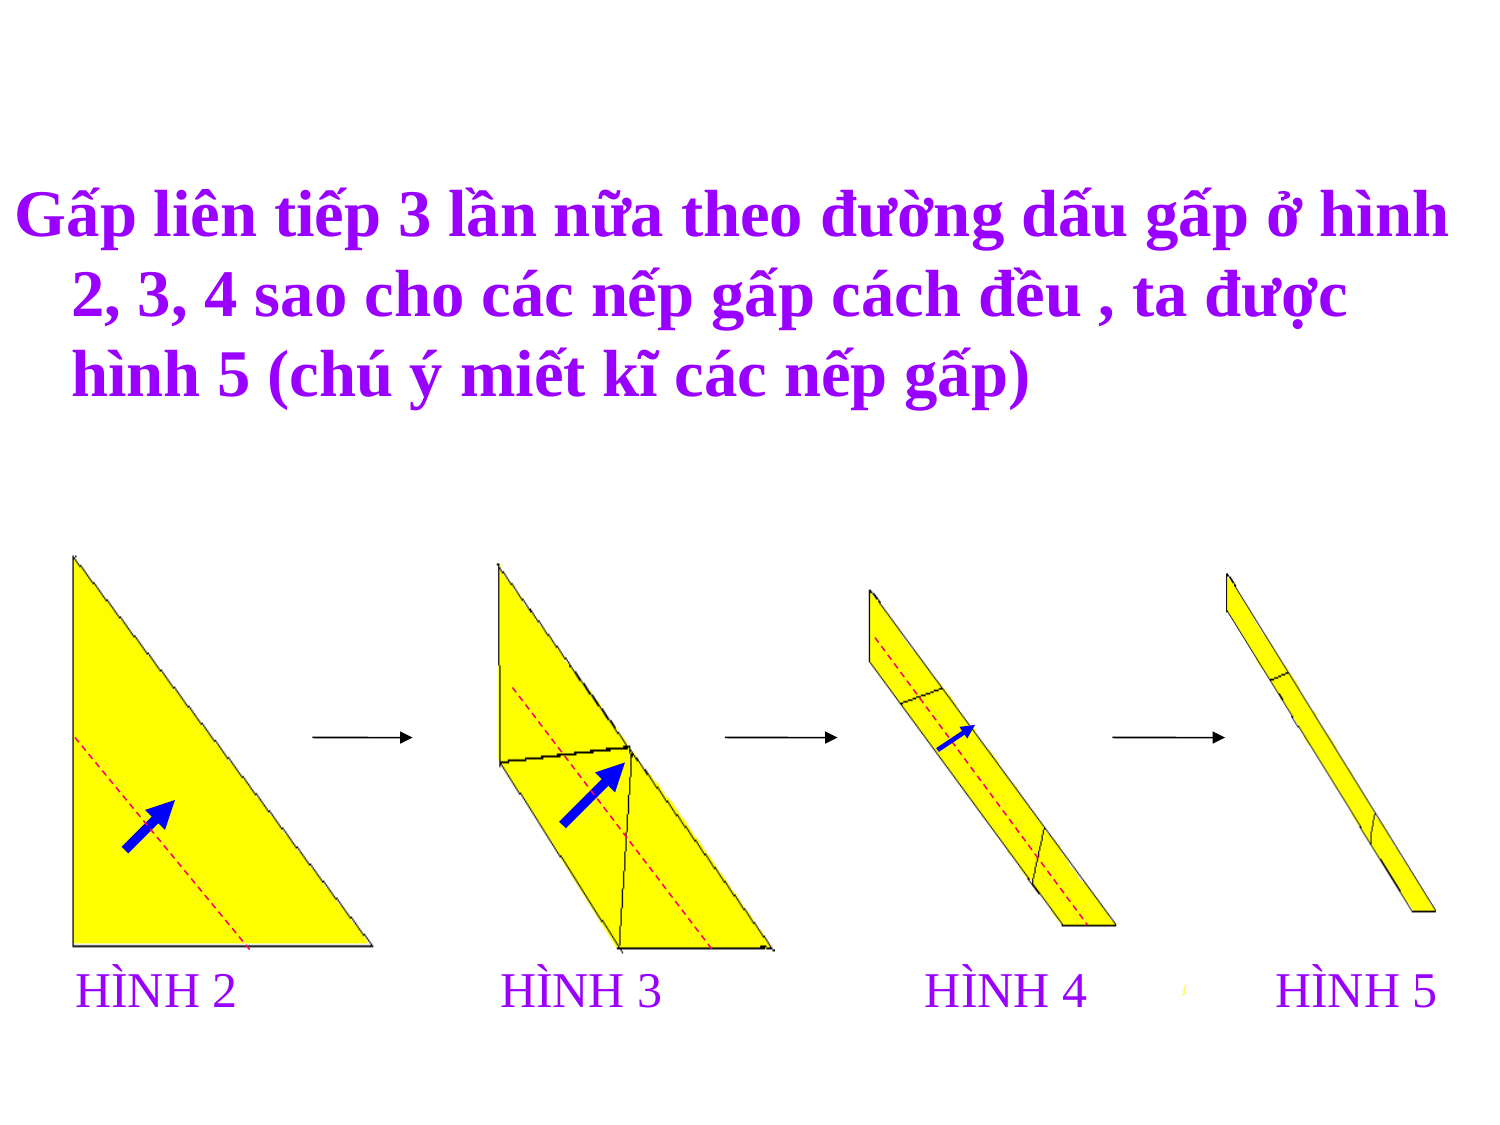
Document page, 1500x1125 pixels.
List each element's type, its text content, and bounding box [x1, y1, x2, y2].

picture [0, 537, 388, 1076]
text_box HÌNH 5 [1212, 957, 1500, 1025]
picture [1199, 512, 1500, 951]
text_box [779, 731, 832, 744]
picture [837, 537, 1186, 1026]
picture [399, 562, 776, 1038]
text_box Gấp liên tiếp 3 lần nữa theo đường dấu gấp ở hình 2, 3, 4 sao cho các nếp gấp cách đều , ta được hình 5 (chú ý miết kĩ các nếp gấp) [0, 162, 1500, 418]
